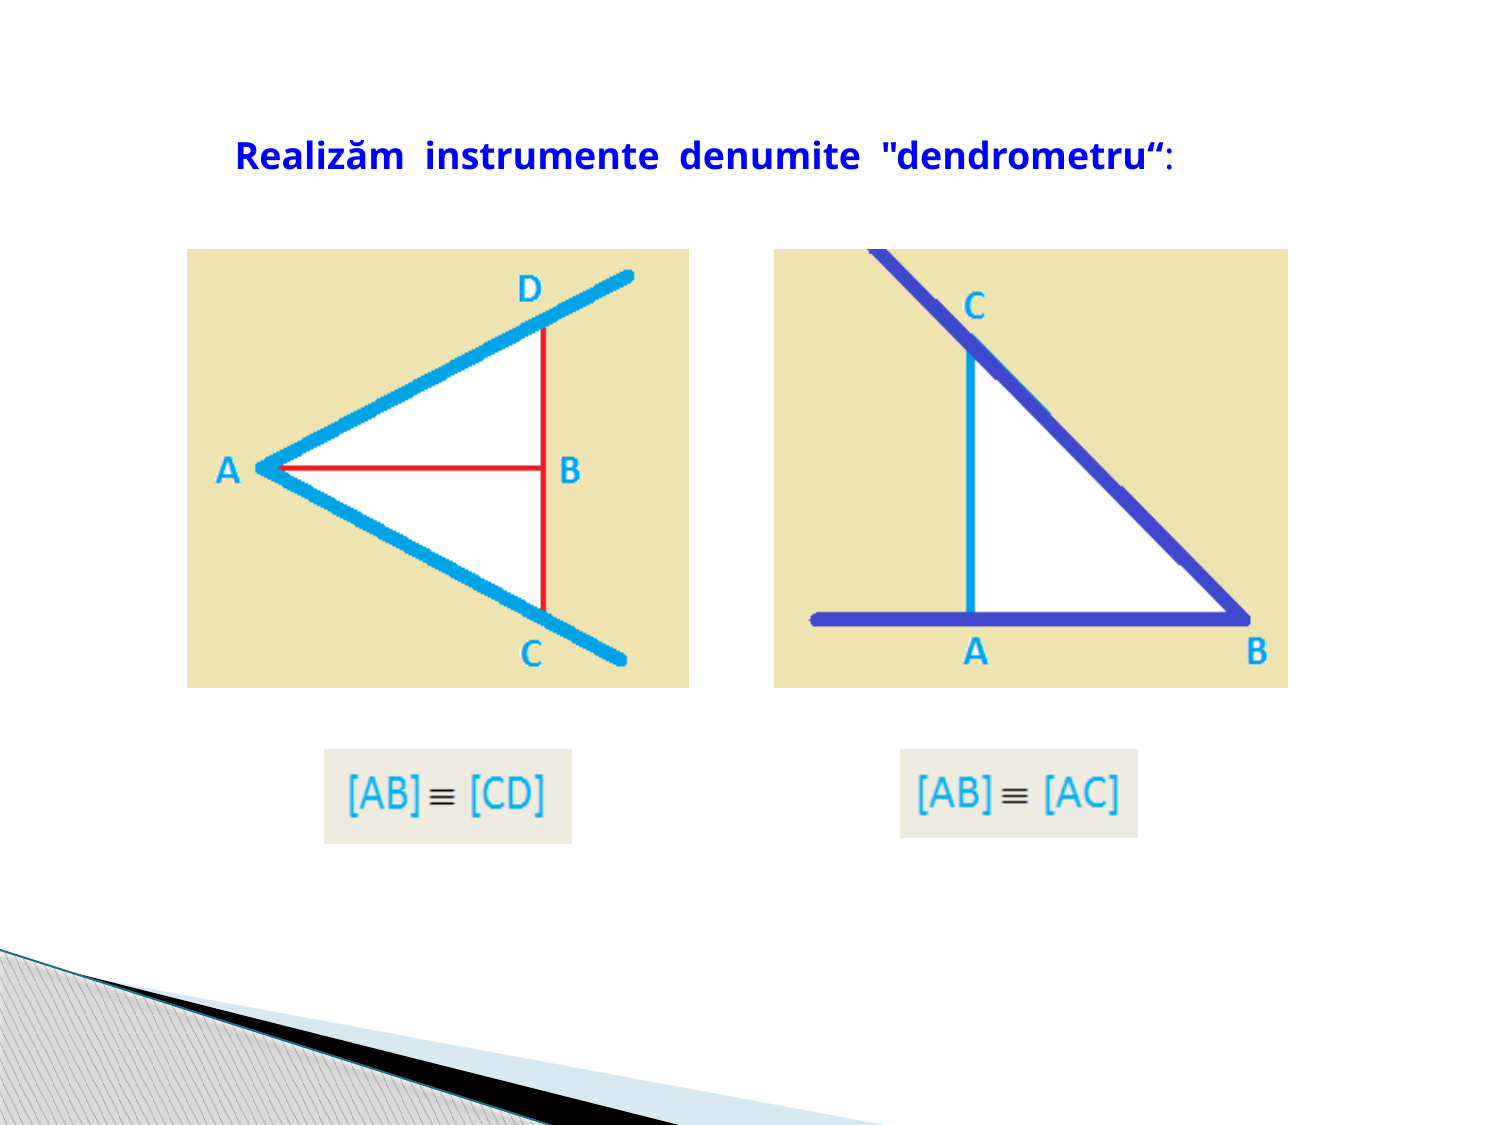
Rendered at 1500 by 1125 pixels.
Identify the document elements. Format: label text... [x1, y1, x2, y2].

picture [774, 249, 1288, 688]
picture [187, 249, 689, 688]
text_box Realizăm instrumente denumite "dendrometru“: [112, 124, 1350, 185]
picture [899, 749, 1138, 838]
picture [324, 749, 572, 844]
